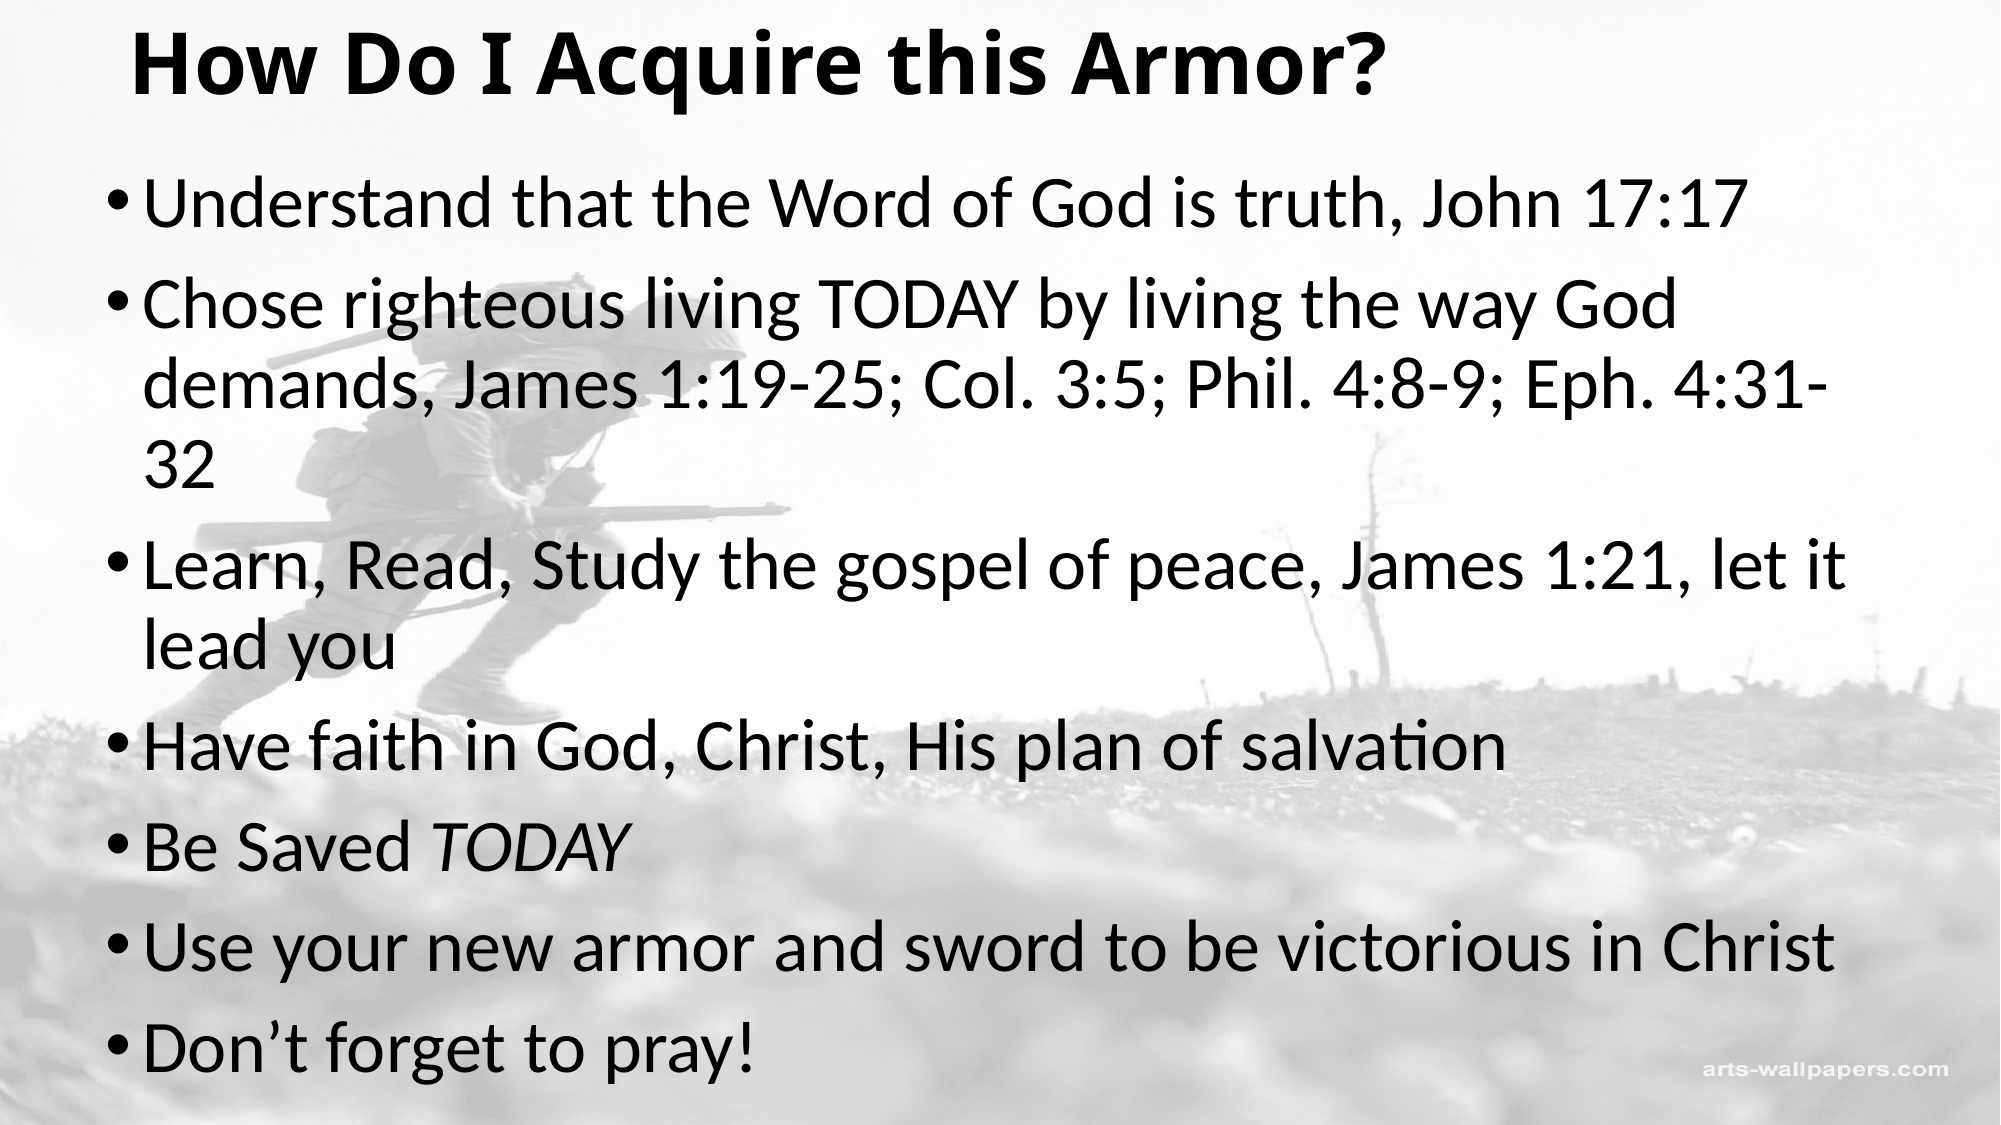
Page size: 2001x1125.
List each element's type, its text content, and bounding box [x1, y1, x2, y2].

list Understand that the Word of God is truth, John 17:17 Chose righteous living TODAY by living the way God demands, James 1:19-25; Col. 3:5; Phil. 4:8-9; Eph. 4:31-32 Learn, Read, Study the gospel of peace, James 1:21, let it lead you Have faith in God, Christ, His plan of salvation Be Saved TODAY Use your new armor and sword to be victorious in Christ Don’t forget to pray! [90, 156, 1920, 1097]
title How Do I Acquire this Armor? [113, 11, 1460, 122]
